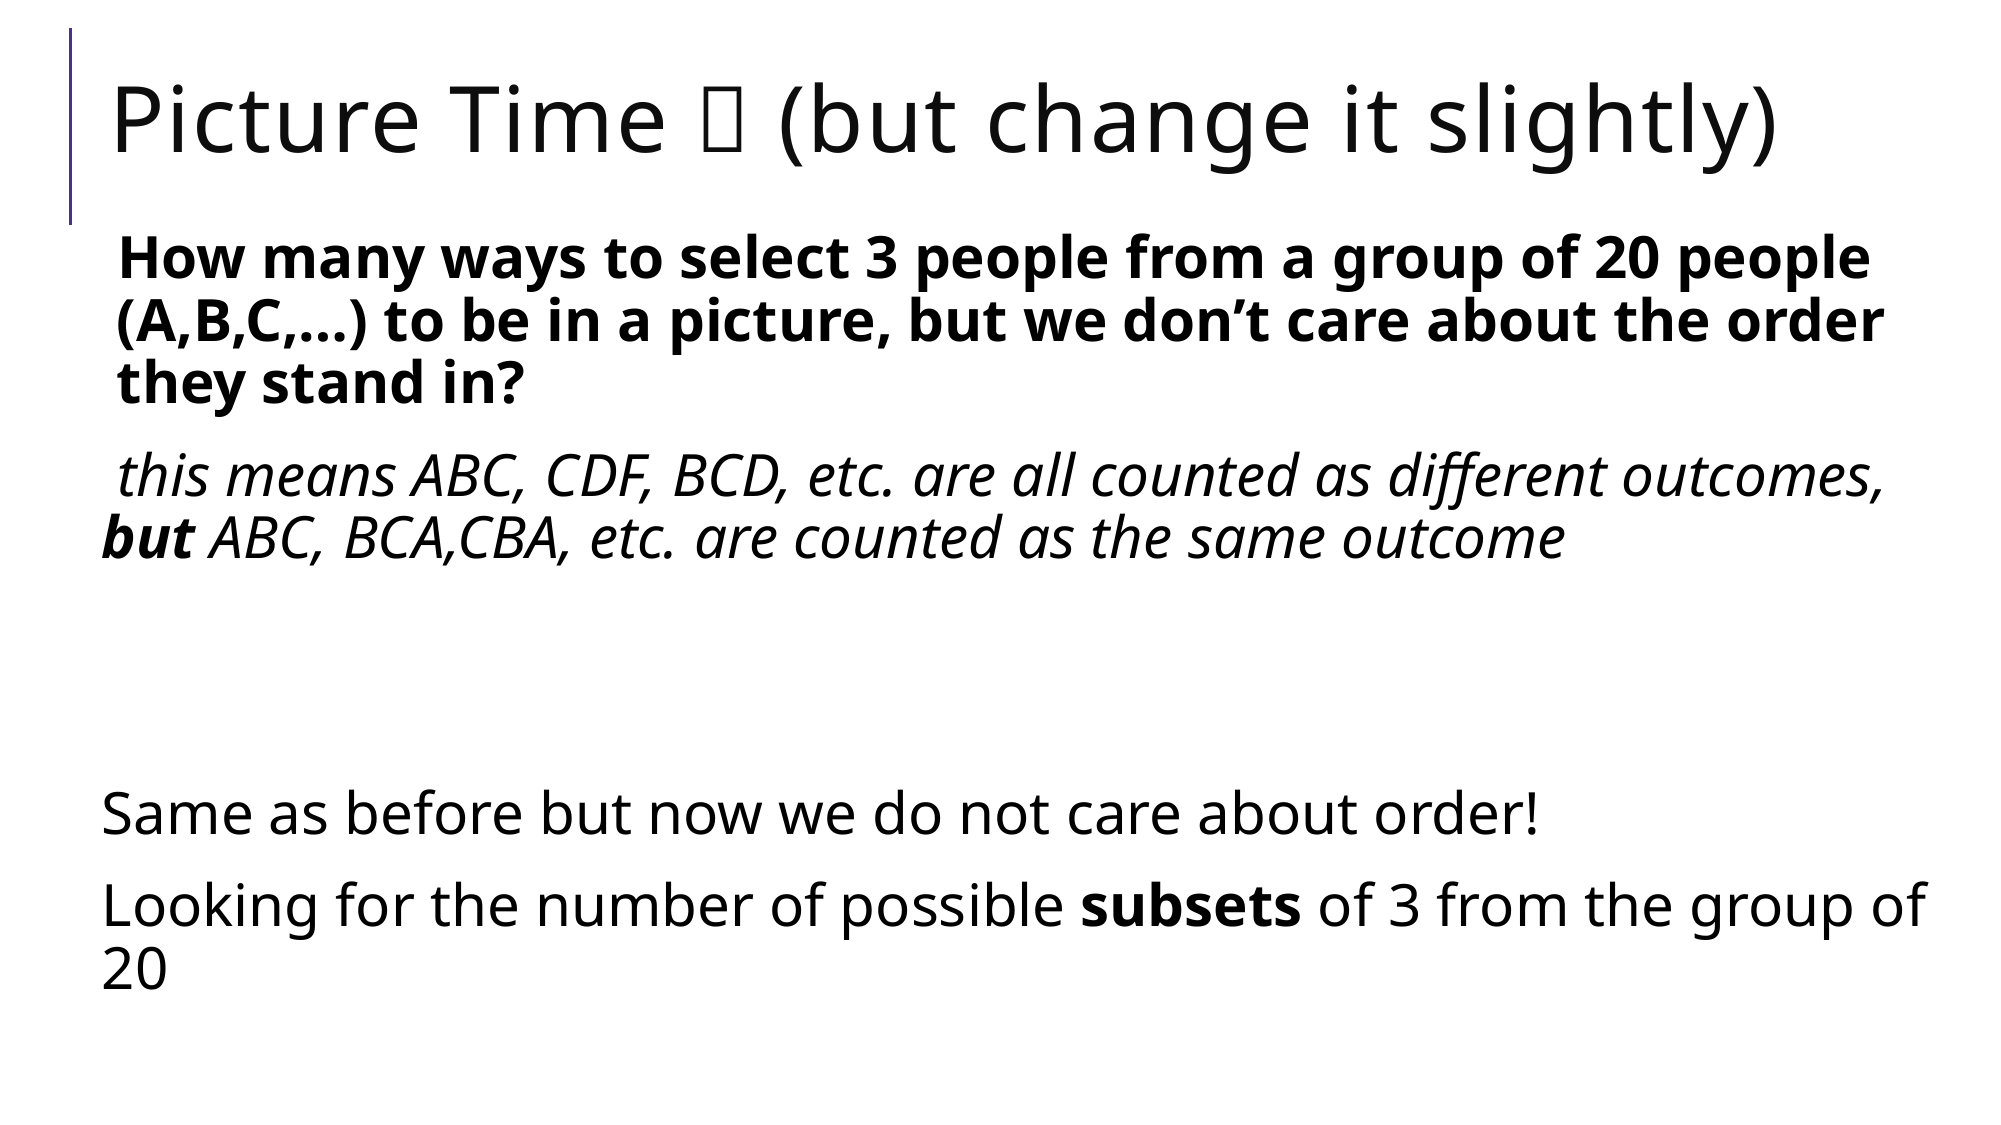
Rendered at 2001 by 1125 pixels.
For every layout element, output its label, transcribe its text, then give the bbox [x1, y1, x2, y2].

title Picture Time 📸 (but change it slightly) [94, 43, 2000, 210]
list How many ways to select 3 people from a group of 20 people (A,B,C,…) to be in a picture, but we don’t care about the order they stand in? this means ABC, CDF, BCD, etc. are all counted as different outcomes, but ABC, BCA,CBA, etc. are counted as the same outcome Same as before but now we do not care about order! Looking for the number of possible subsets of 3 from the group of 20 [94, 220, 2000, 1016]
